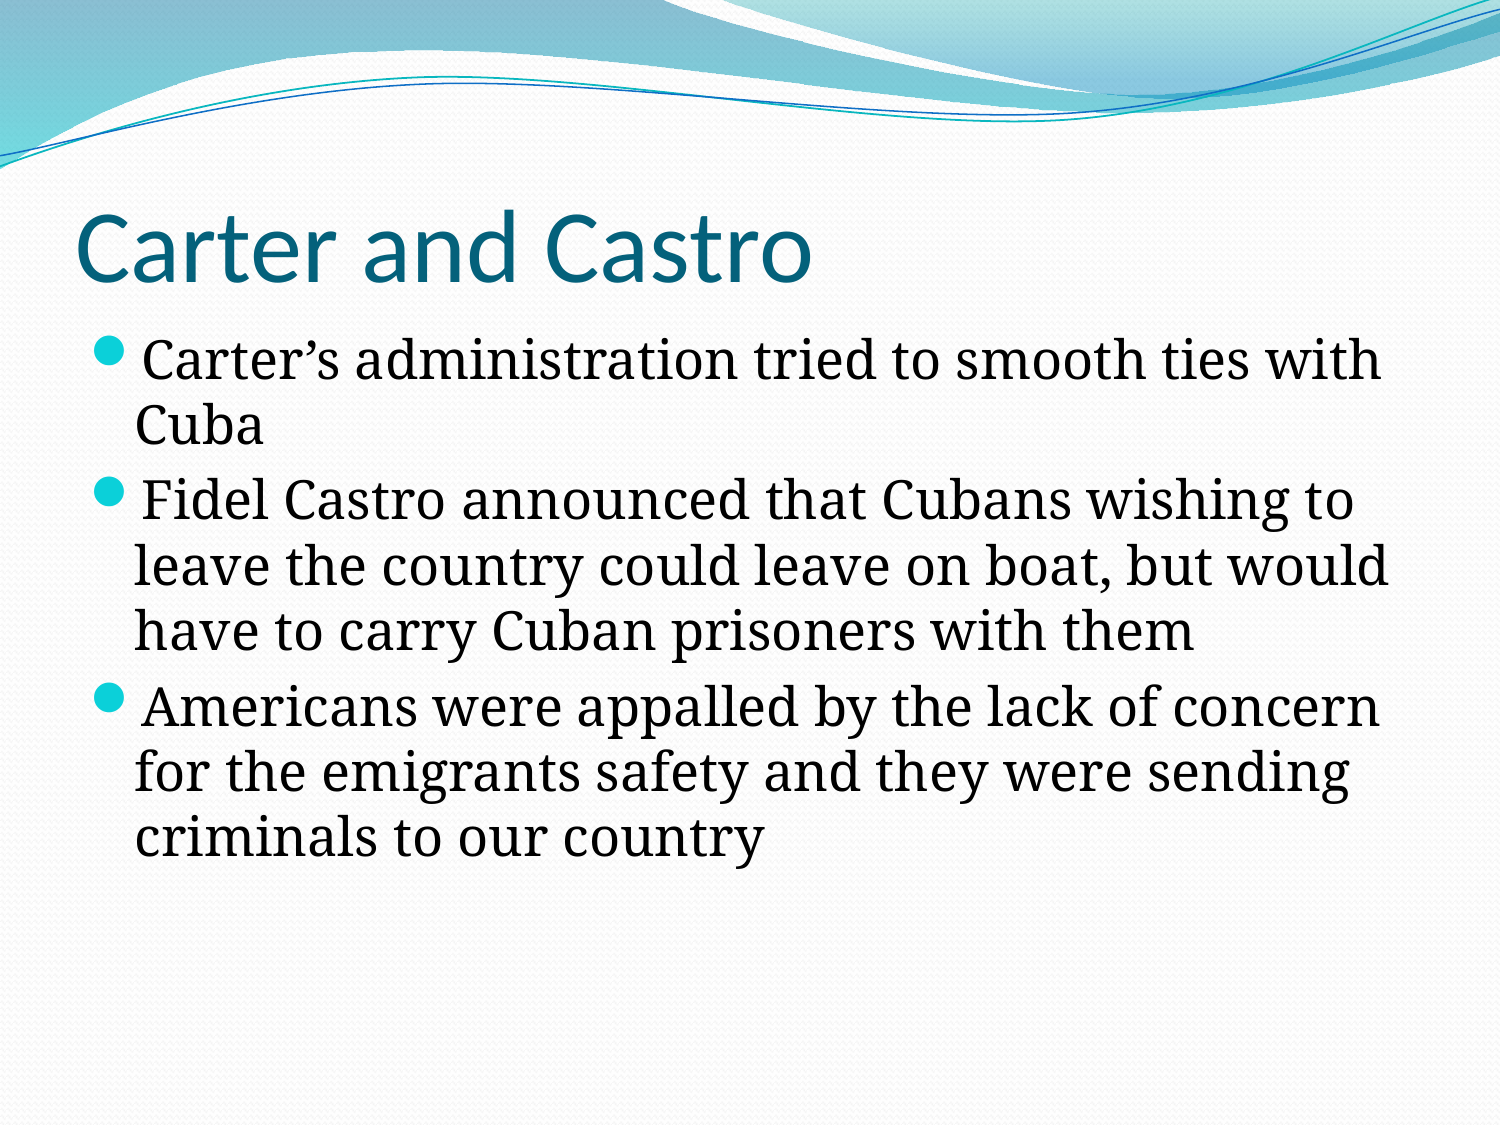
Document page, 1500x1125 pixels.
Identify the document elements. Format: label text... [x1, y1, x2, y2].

list Carter’s administration tried to smooth ties with Cuba Fidel Castro announced that Cubans wishing to leave the country could leave on boat, but would have to carry Cuban prisoners with them Americans were appalled by the lack of concern for the emigrants safety and they were sending criminals to our country [75, 317, 1425, 1038]
title Carter and Castro [75, 115, 1425, 303]
